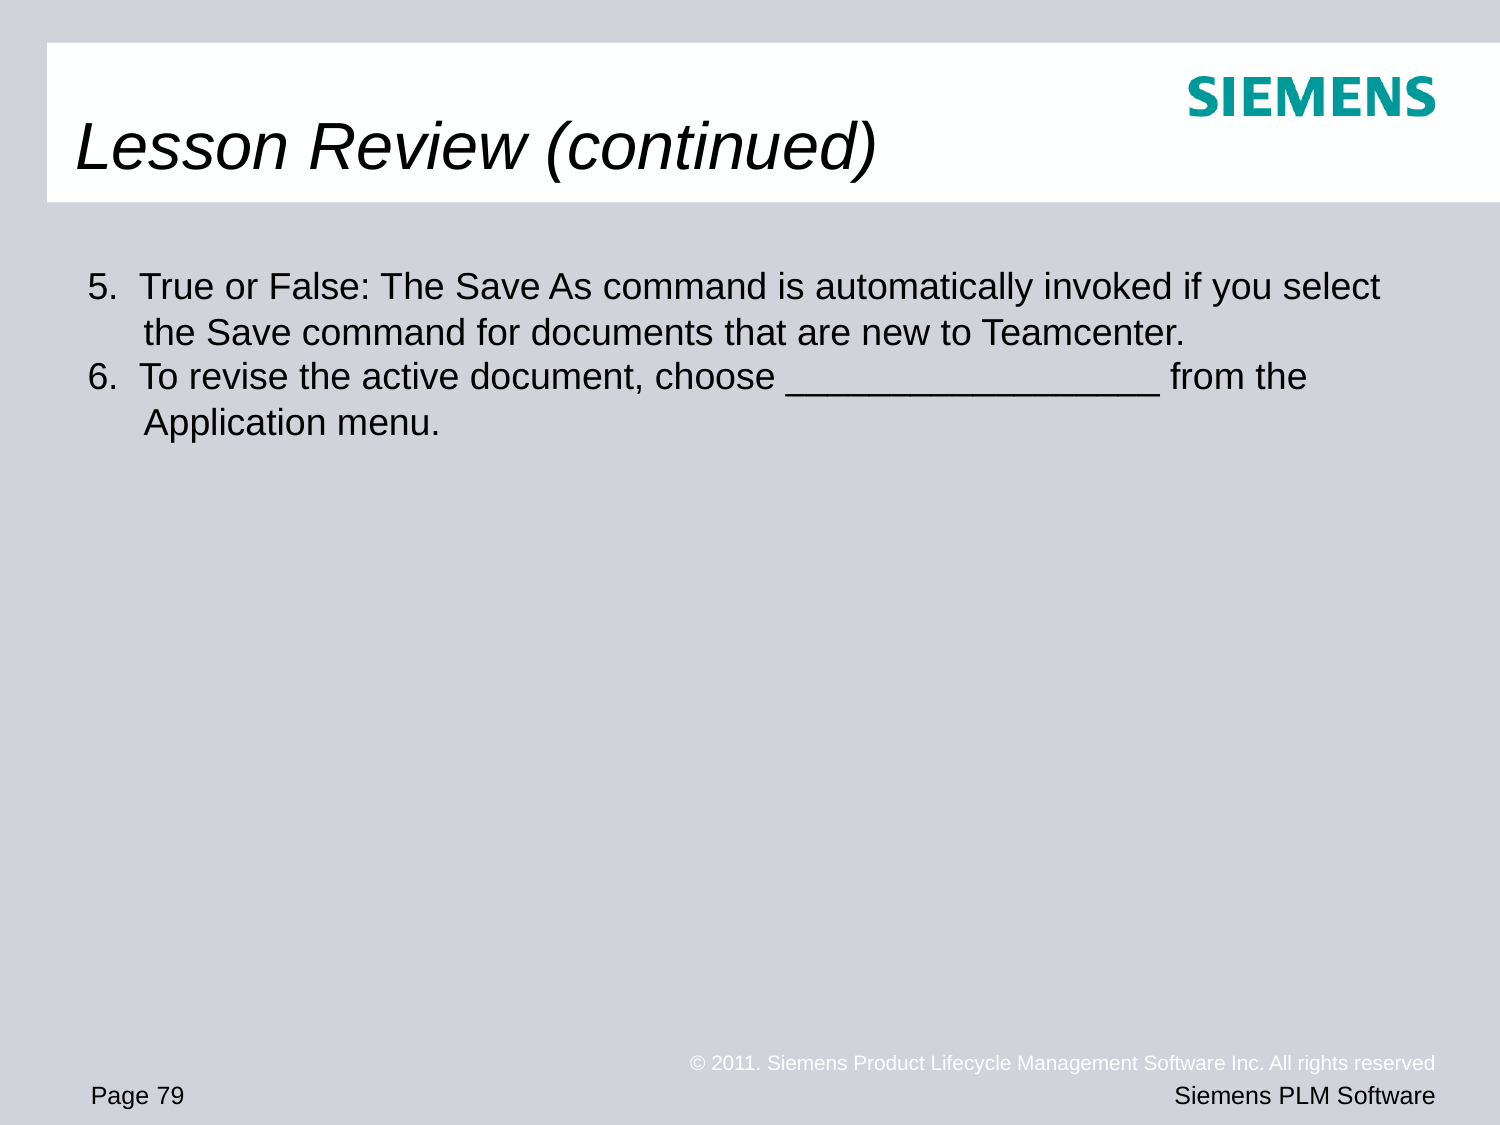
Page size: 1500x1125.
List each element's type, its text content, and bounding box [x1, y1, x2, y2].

list 5. True or False: The Save As command is automatically invoked if you select the Save command for documents that are new to Teamcenter. 6. To revise the active document, choose __________________ from the Application menu. [87, 262, 1438, 1013]
picture [1181, 69, 1444, 123]
title Lesson Review (continued) [74, 49, 1095, 183]
